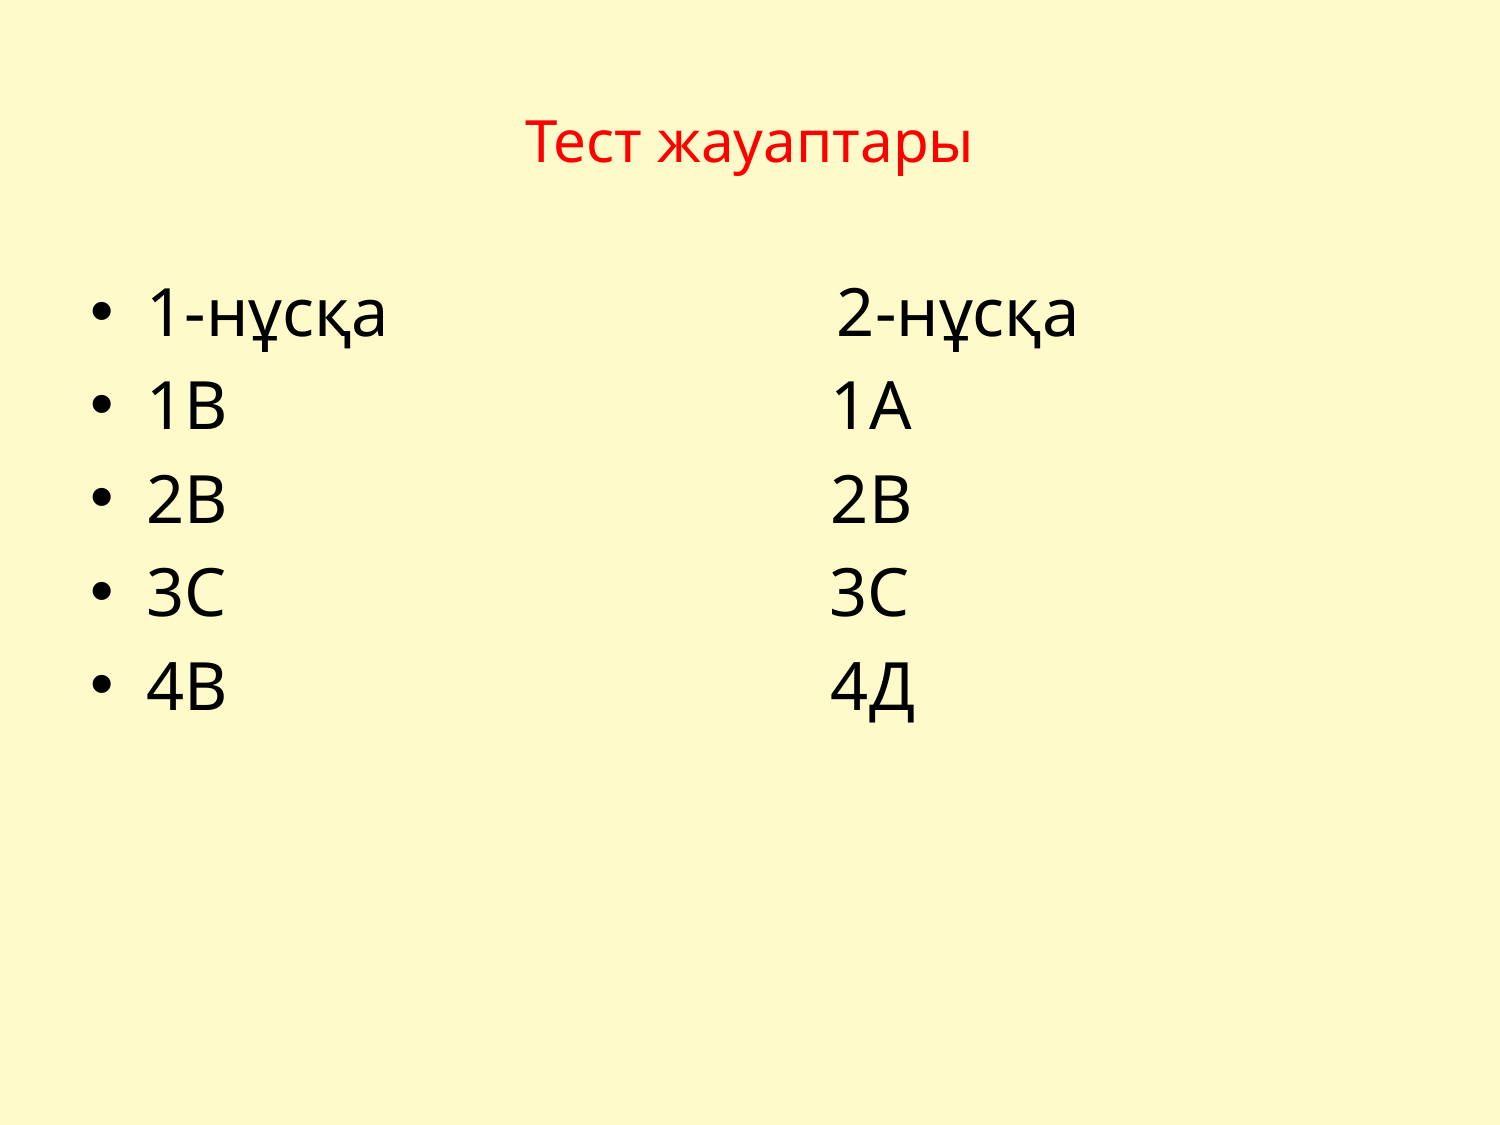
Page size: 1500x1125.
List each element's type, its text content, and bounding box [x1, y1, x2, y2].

title Тест жауаптары [75, 45, 1425, 233]
list 1-нұсқа 2-нұсқа 1В 1А 2В 2В 3С 3С 4В 4Д [75, 262, 1425, 1005]
